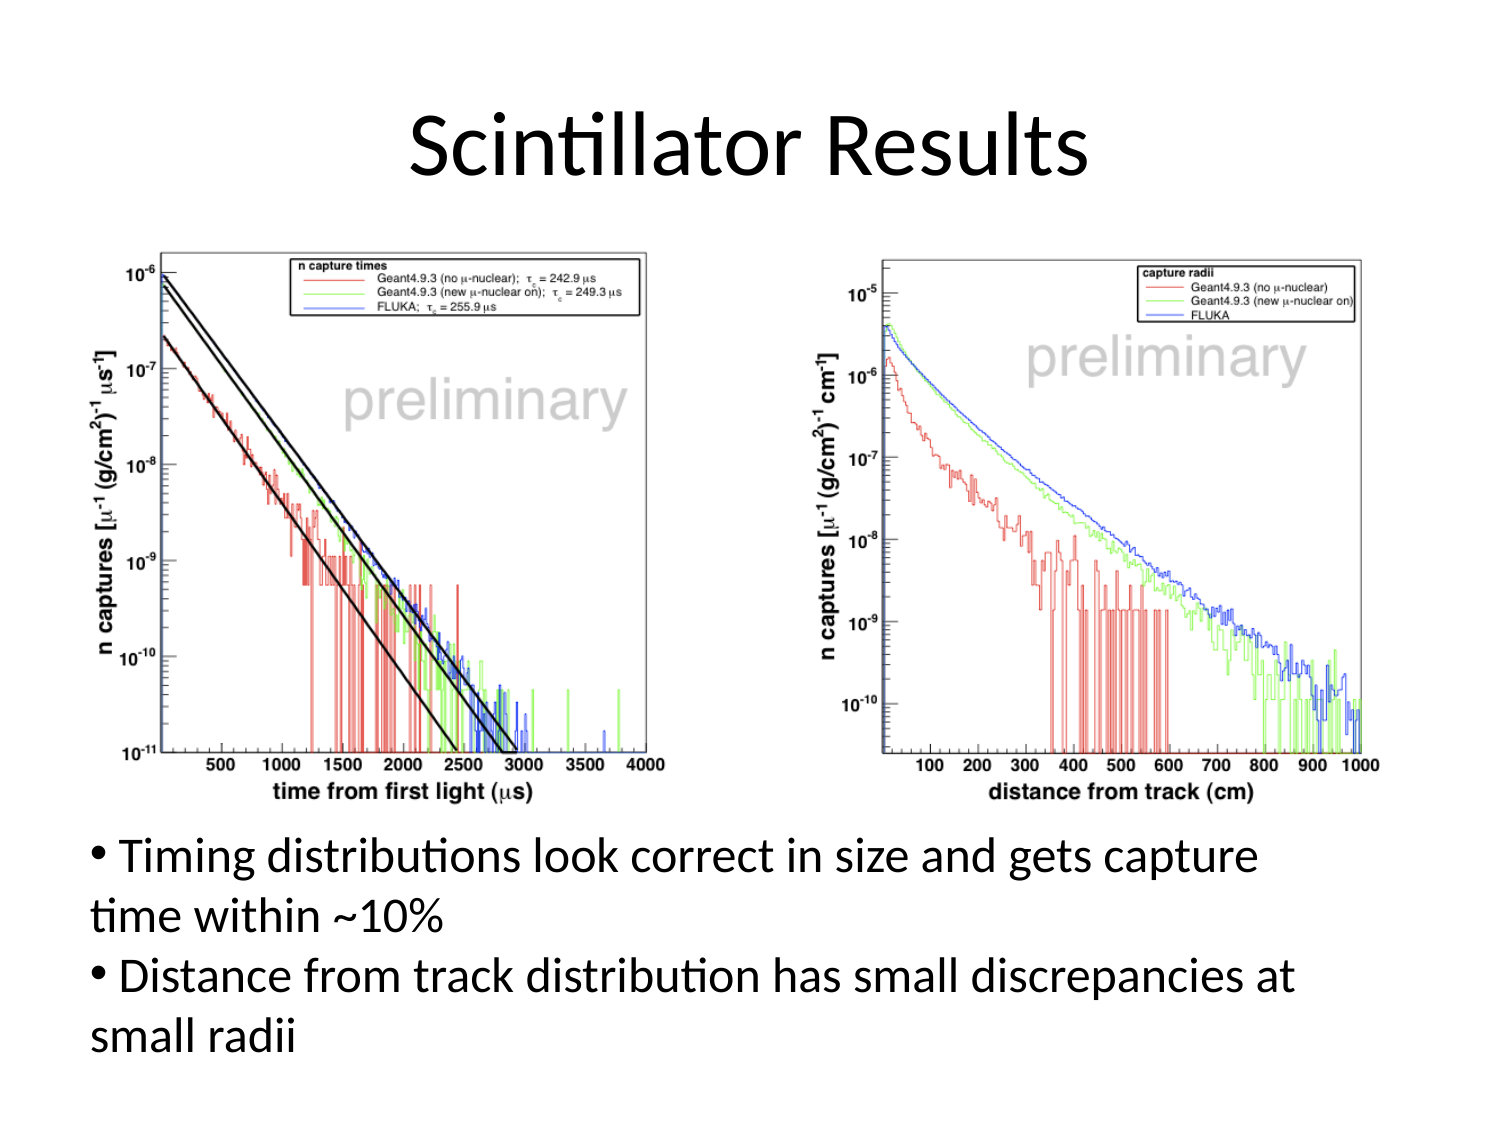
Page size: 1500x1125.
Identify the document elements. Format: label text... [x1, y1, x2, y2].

title Scintillator Results [75, 45, 1425, 233]
text_box Timing distributions look correct in size and gets capture time within ~10% Distance from track distribution has small discrepancies at small radii [75, 814, 1375, 1070]
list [74, 232, 676, 815]
picture [787, 239, 1426, 815]
